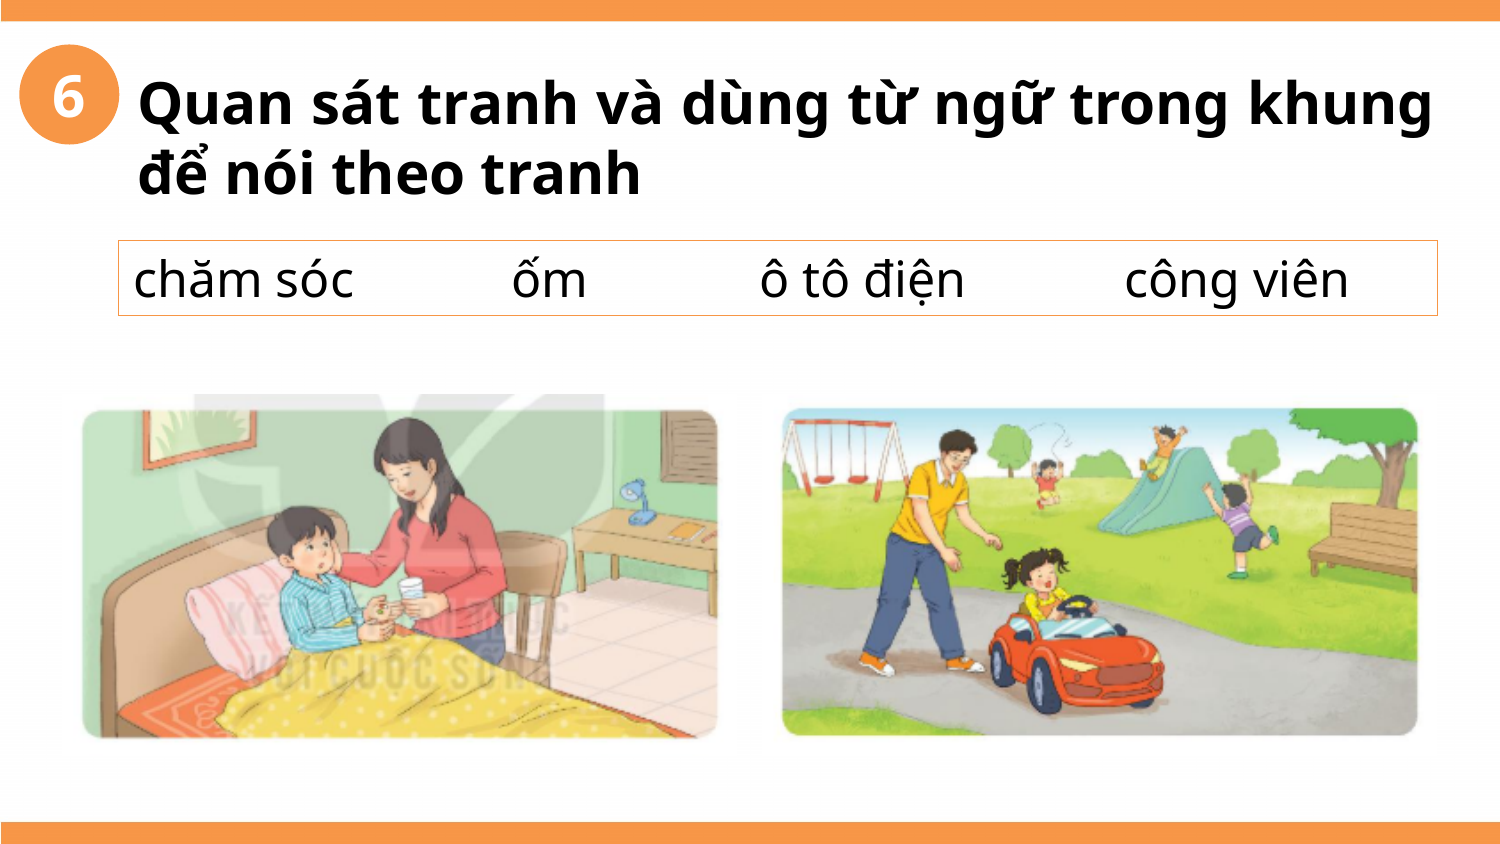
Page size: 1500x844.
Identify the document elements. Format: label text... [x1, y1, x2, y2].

text_box 6 [17, 42, 122, 147]
text_box Quan sát tranh và dùng từ ngữ trong khung để nói theo tranh [122, 58, 1450, 214]
picture [0, 0, 1500, 844]
text_box chăm sóc ốm ô tô điện công viên [118, 240, 1438, 316]
